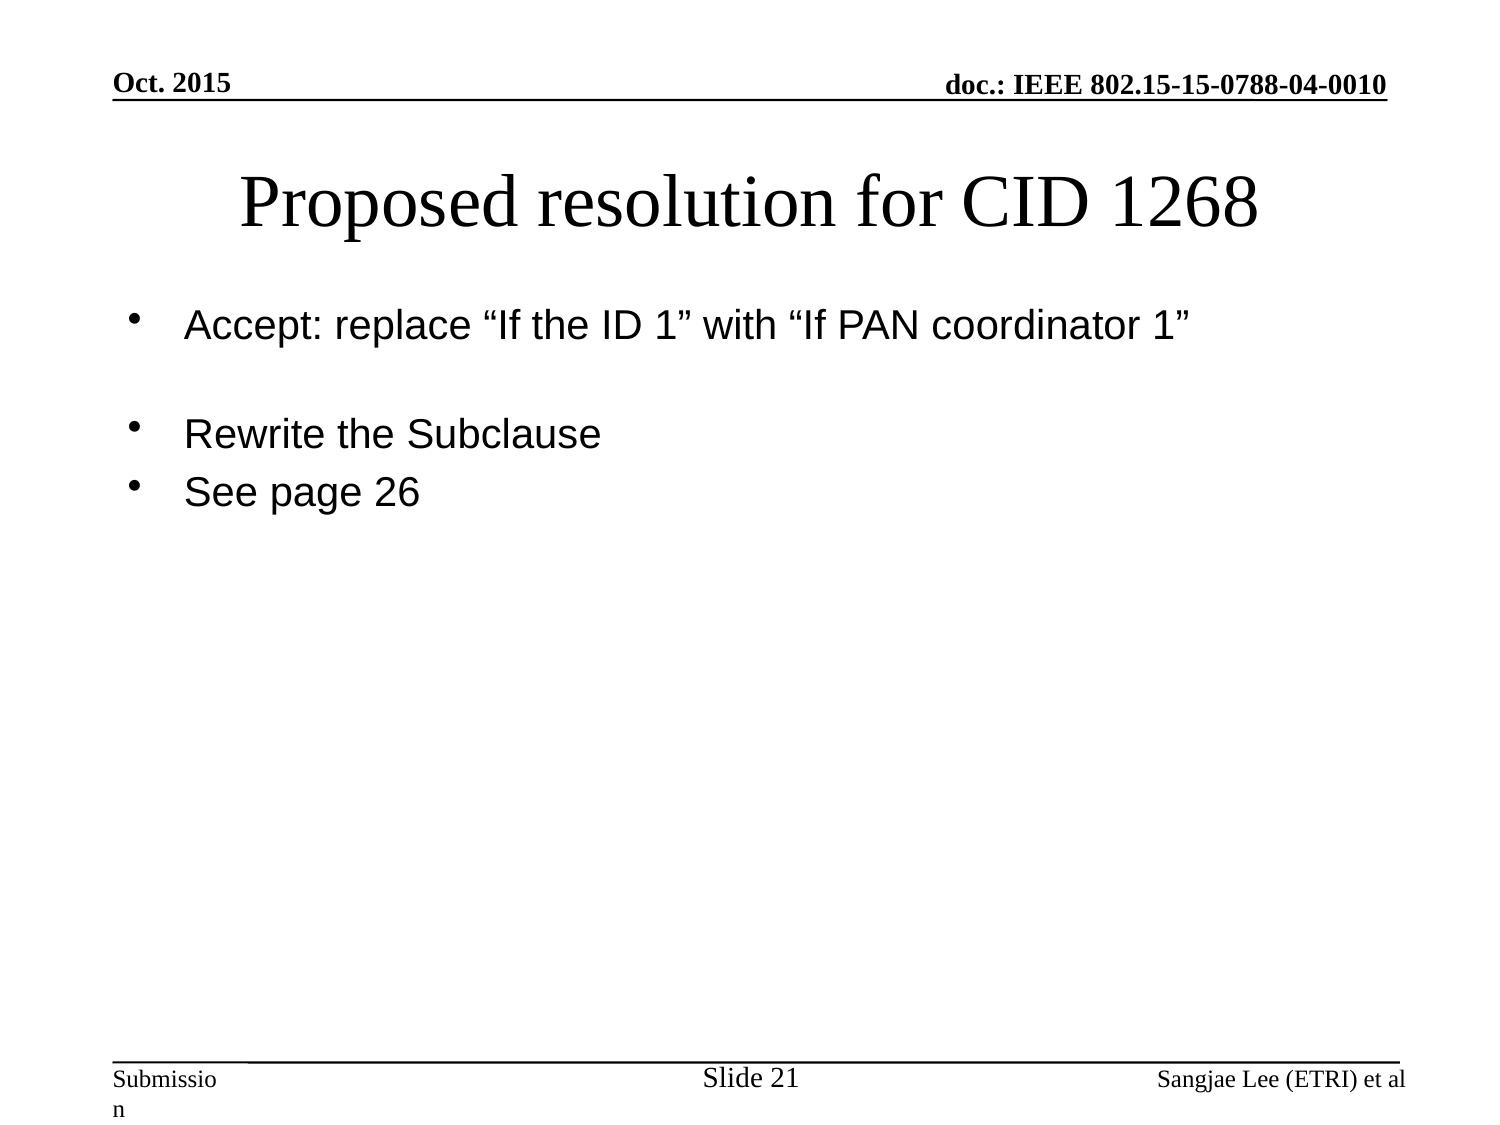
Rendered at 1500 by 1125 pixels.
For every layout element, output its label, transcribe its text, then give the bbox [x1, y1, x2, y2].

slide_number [112, 62, 376, 99]
slide_number Slide 21 [619, 1058, 883, 1095]
title Proposed resolution for CID 1268 [112, 125, 1388, 268]
footer Sangjae Lee (ETRI) et al [899, 1061, 1413, 1093]
list Accept: replace “If the ID 1” with “If PAN coordinator 1” Rewrite the Subclause See page 26 [112, 290, 1388, 1001]
